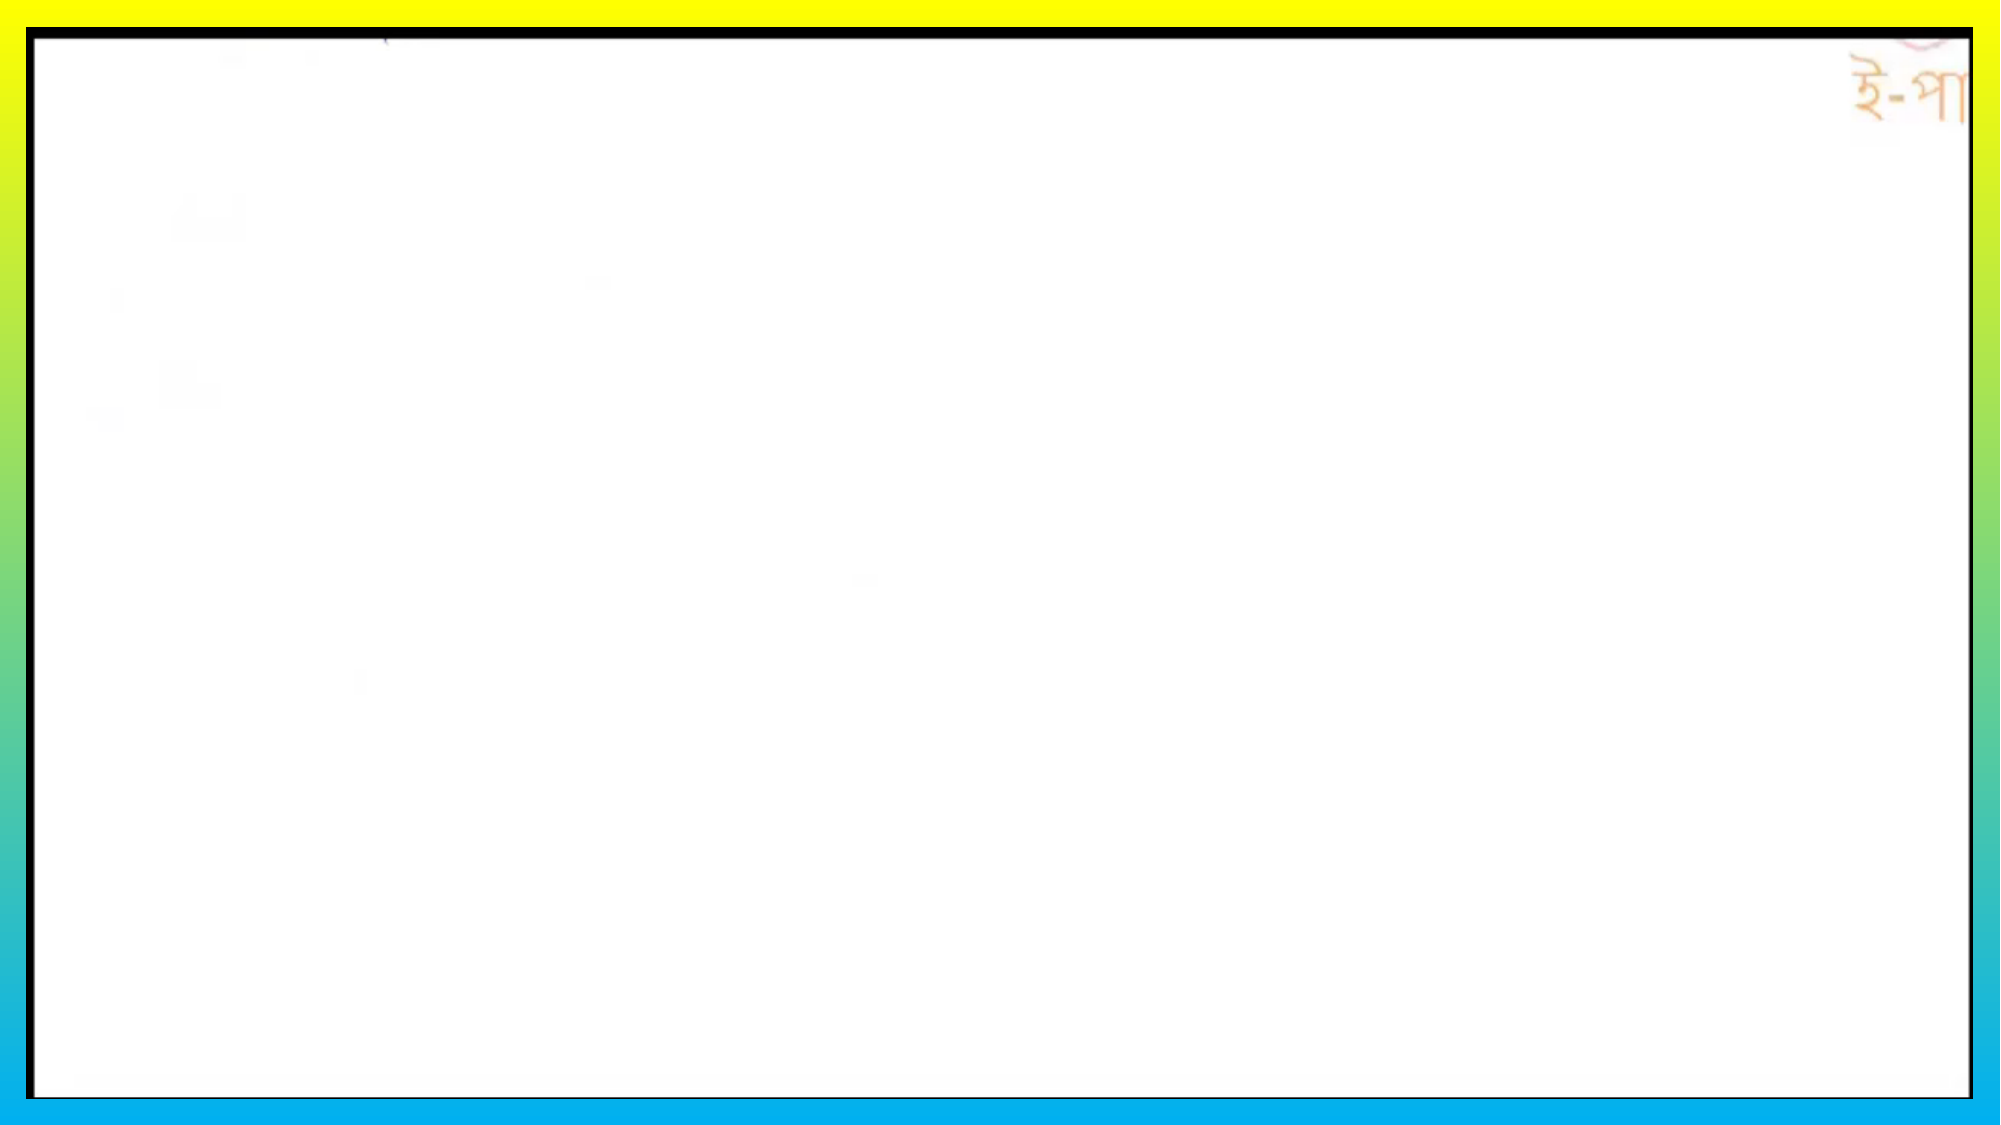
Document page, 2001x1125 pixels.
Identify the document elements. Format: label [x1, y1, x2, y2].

text_box [25, 26, 1974, 1100]
